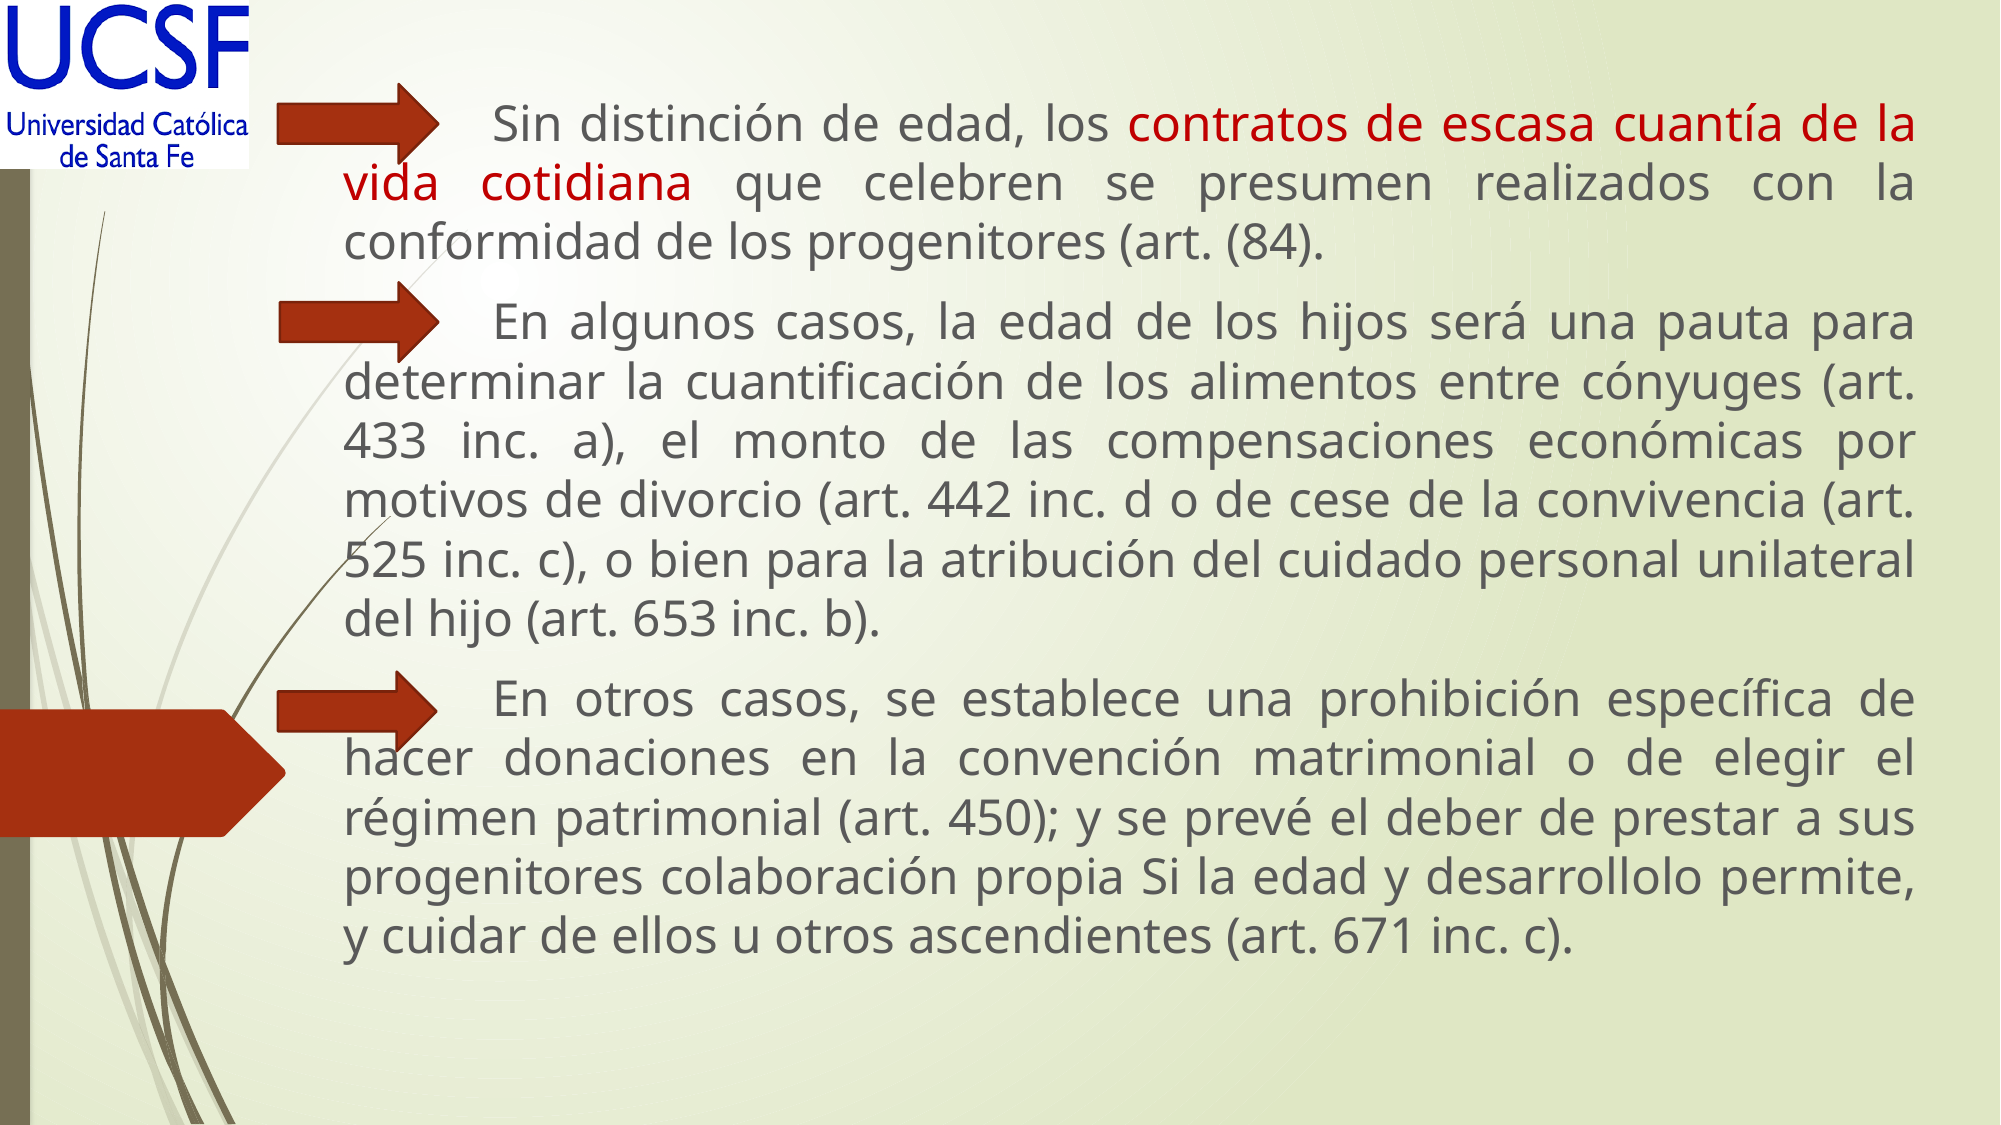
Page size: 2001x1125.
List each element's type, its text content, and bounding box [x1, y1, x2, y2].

subtitle Sin distinción de edad, los contratos de escasa cuantía de la vida cotidiana que celebren se presumen realizados con la conformidad de los progenitores (art. (84). En algunos casos, la edad de los hijos será una pauta para determinar la cuantificación de los alimentos entre cónyuges (art. 433 inc. a), el monto de las compensaciones económicas por motivos de divorcio (art. 442 inc. d o de cese de la convivencia (art. 525 inc. c), o bien para la atribución del cuidado personal unilateral del hijo (art. 653 inc. b). En otros casos, se establece una prohibición específica de hacer donaciones en la convención matrimonial o de elegir el régimen patrimonial (art. 450); y se prevé el deber de prestar a sus progenitores colaboración propia Si la edad y desarrollolo permite, y cuidar de ellos u otros ascendientes (art. 671 inc. c). [328, 84, 1932, 1034]
text_box [278, 281, 440, 364]
text_box [276, 670, 438, 753]
picture [0, 0, 250, 169]
text_box [276, 82, 440, 165]
